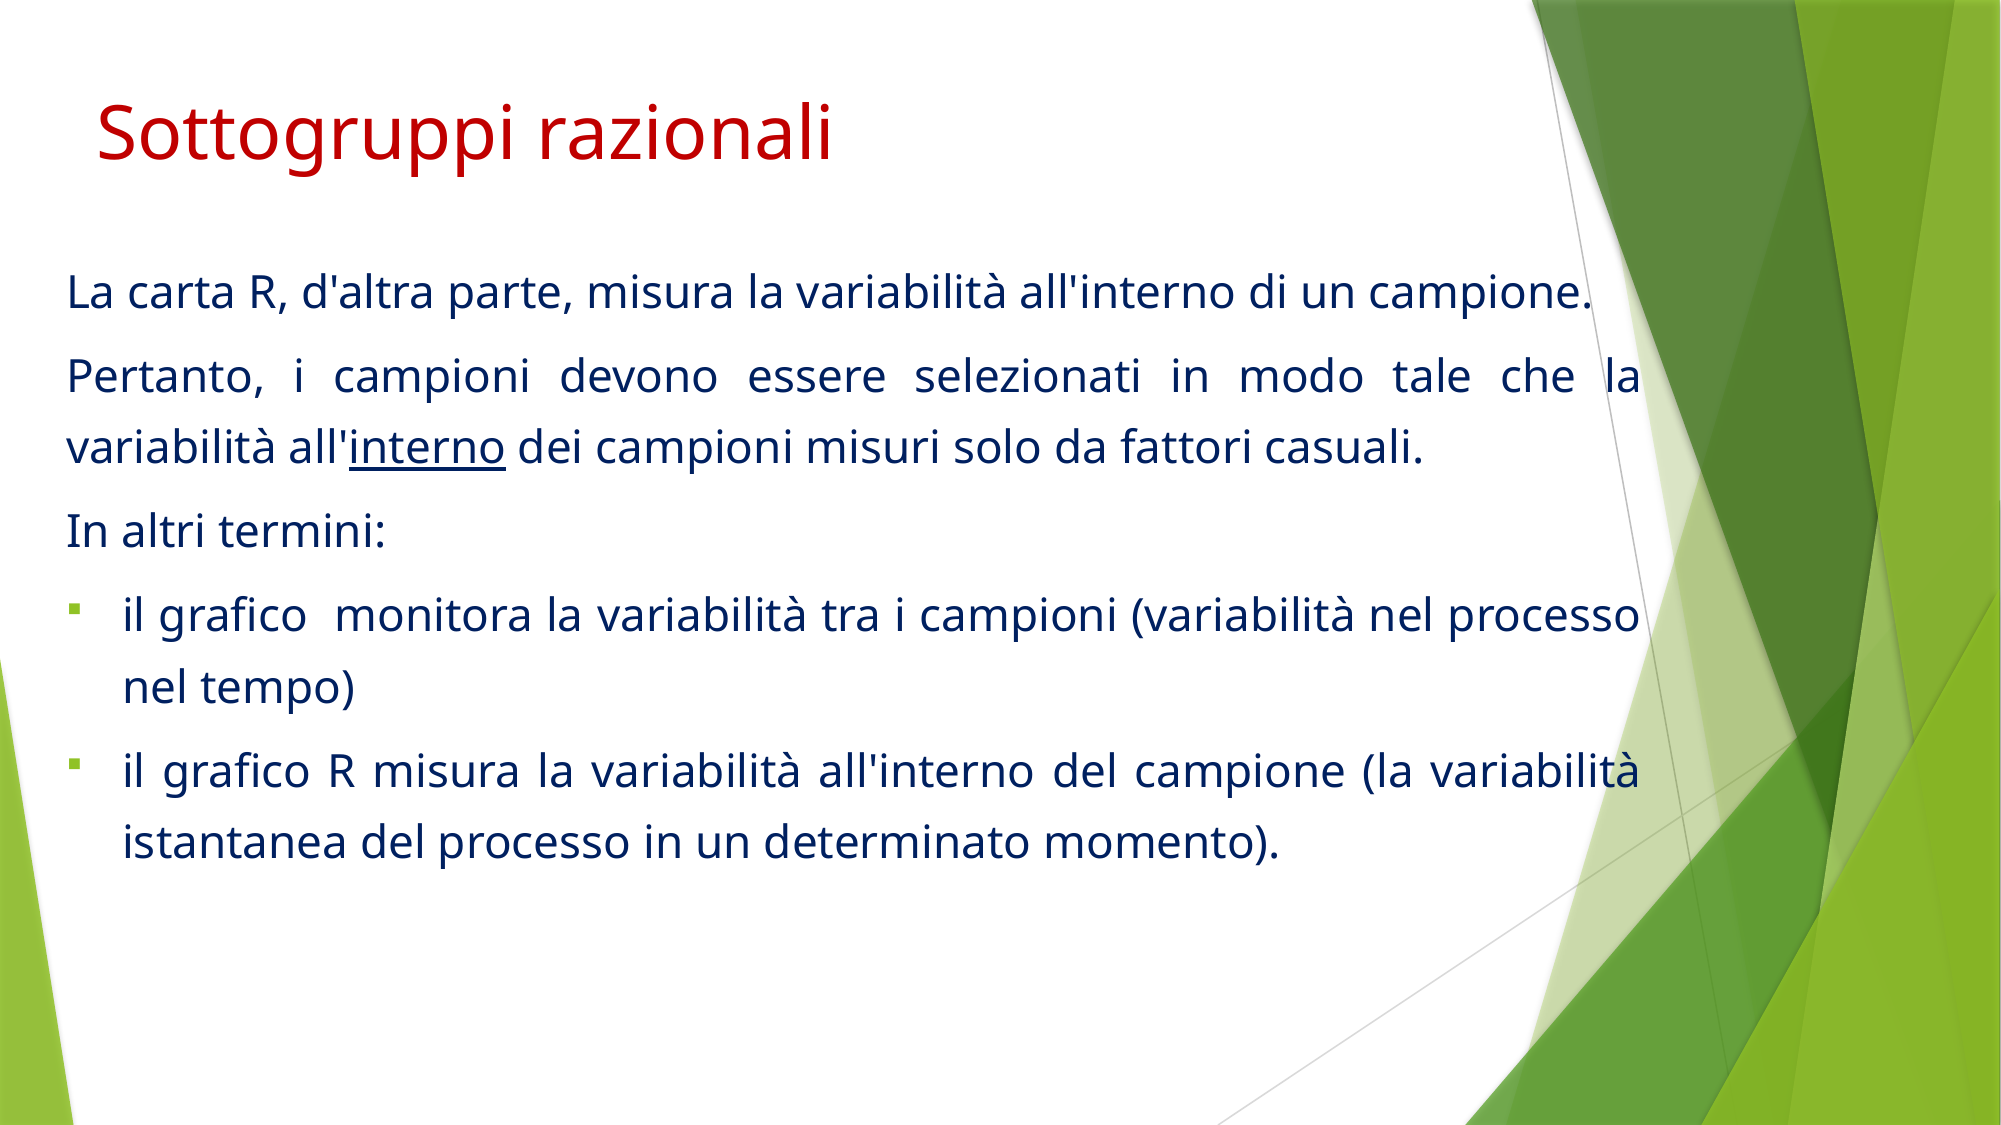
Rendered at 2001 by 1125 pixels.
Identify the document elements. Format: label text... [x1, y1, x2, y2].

text_box Sottogruppi razionali [81, 77, 1504, 183]
